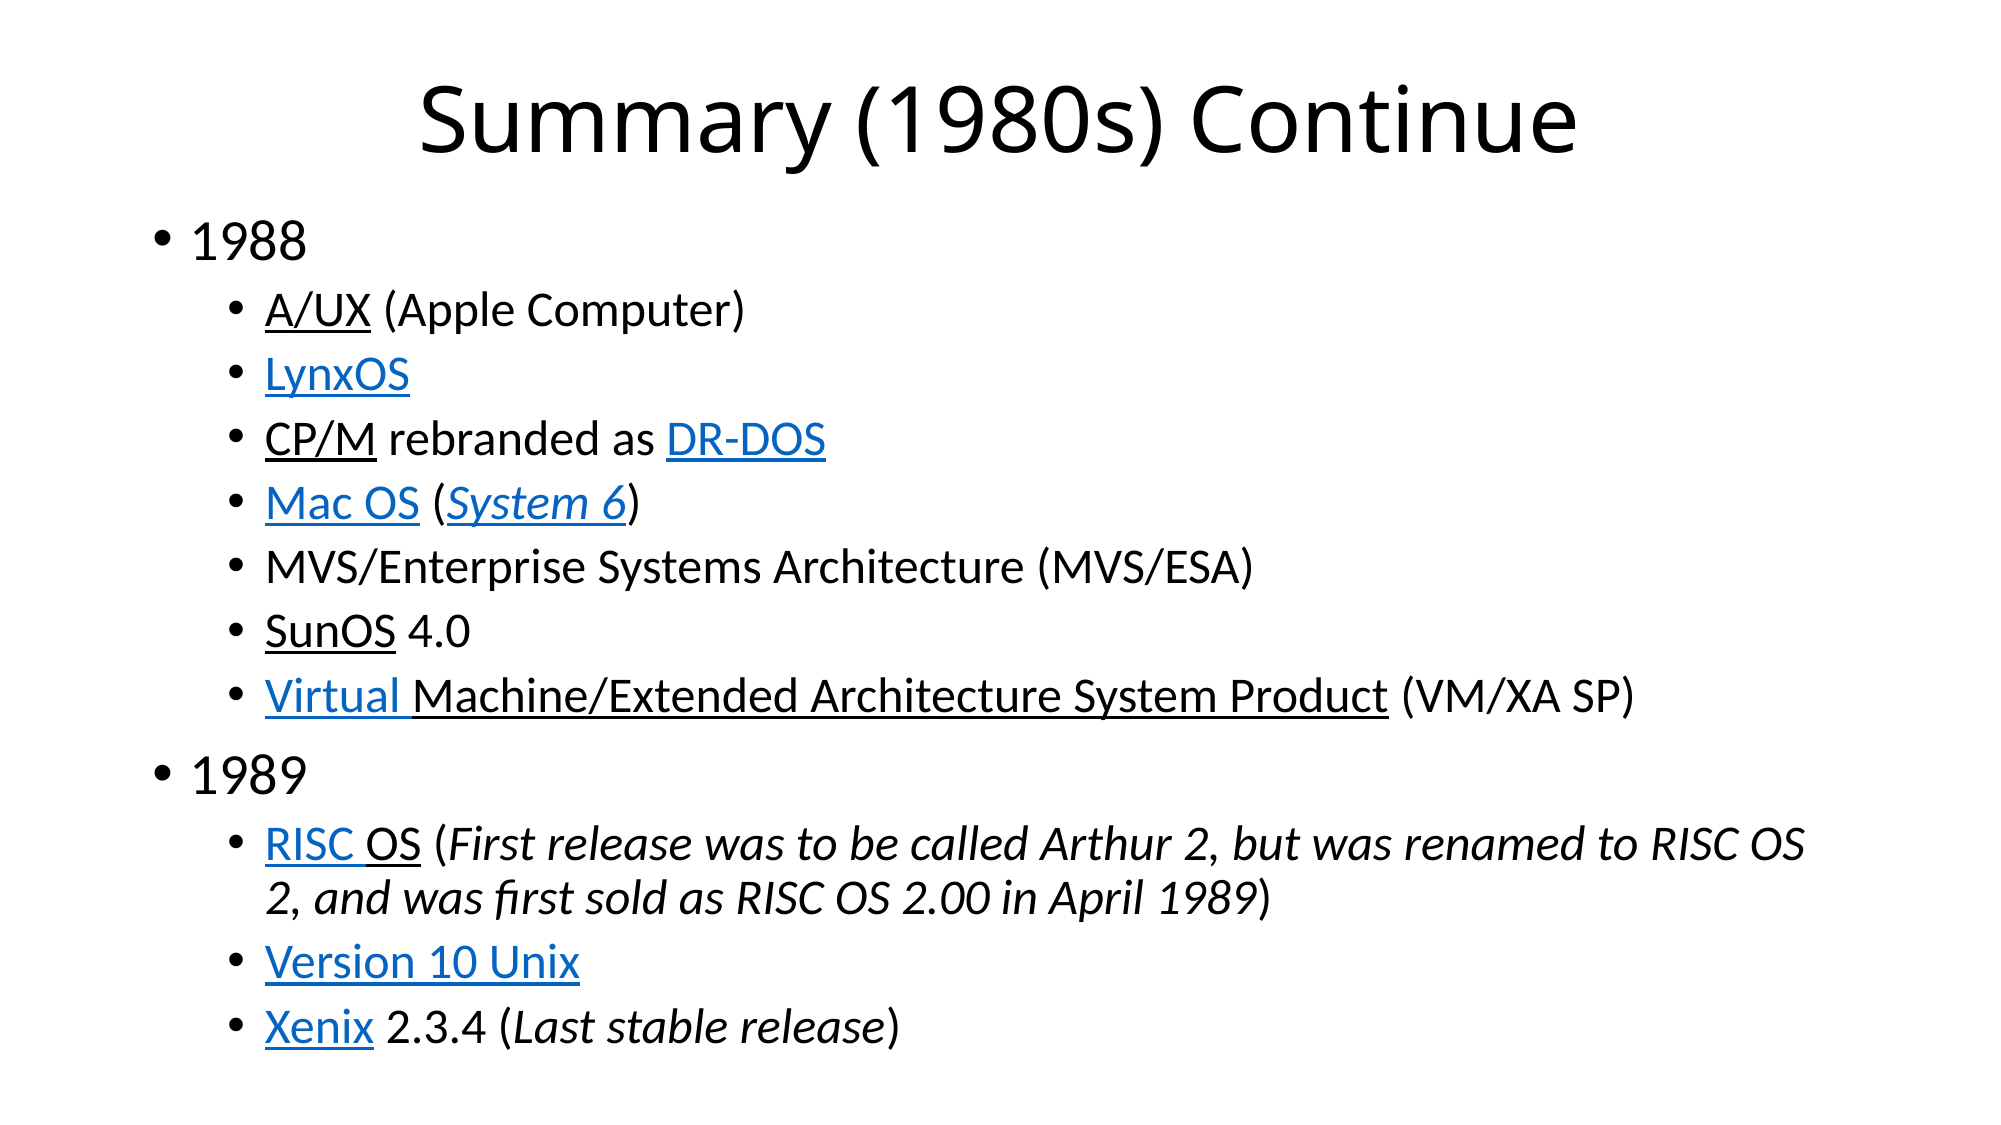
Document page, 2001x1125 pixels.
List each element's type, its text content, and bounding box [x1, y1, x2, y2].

list 1988 A/UX (Apple Computer) LynxOS CP/M rebranded as DR-DOS Mac OS (System 6) MVS/Enterprise Systems Architecture (MVS/ESA) SunOS 4.0 Virtual Machine/Extended Architecture System Product (VM/XA SP) 1989 RISC OS (First release was to be called Arthur 2, but was renamed to RISC OS 2, and was first sold as RISC OS 2.00 in April 1989) Version 10 Unix Xenix 2.3.4 (Last stable release) [137, 202, 1863, 1125]
title Summary (1980s) Continue [137, 59, 1863, 185]
